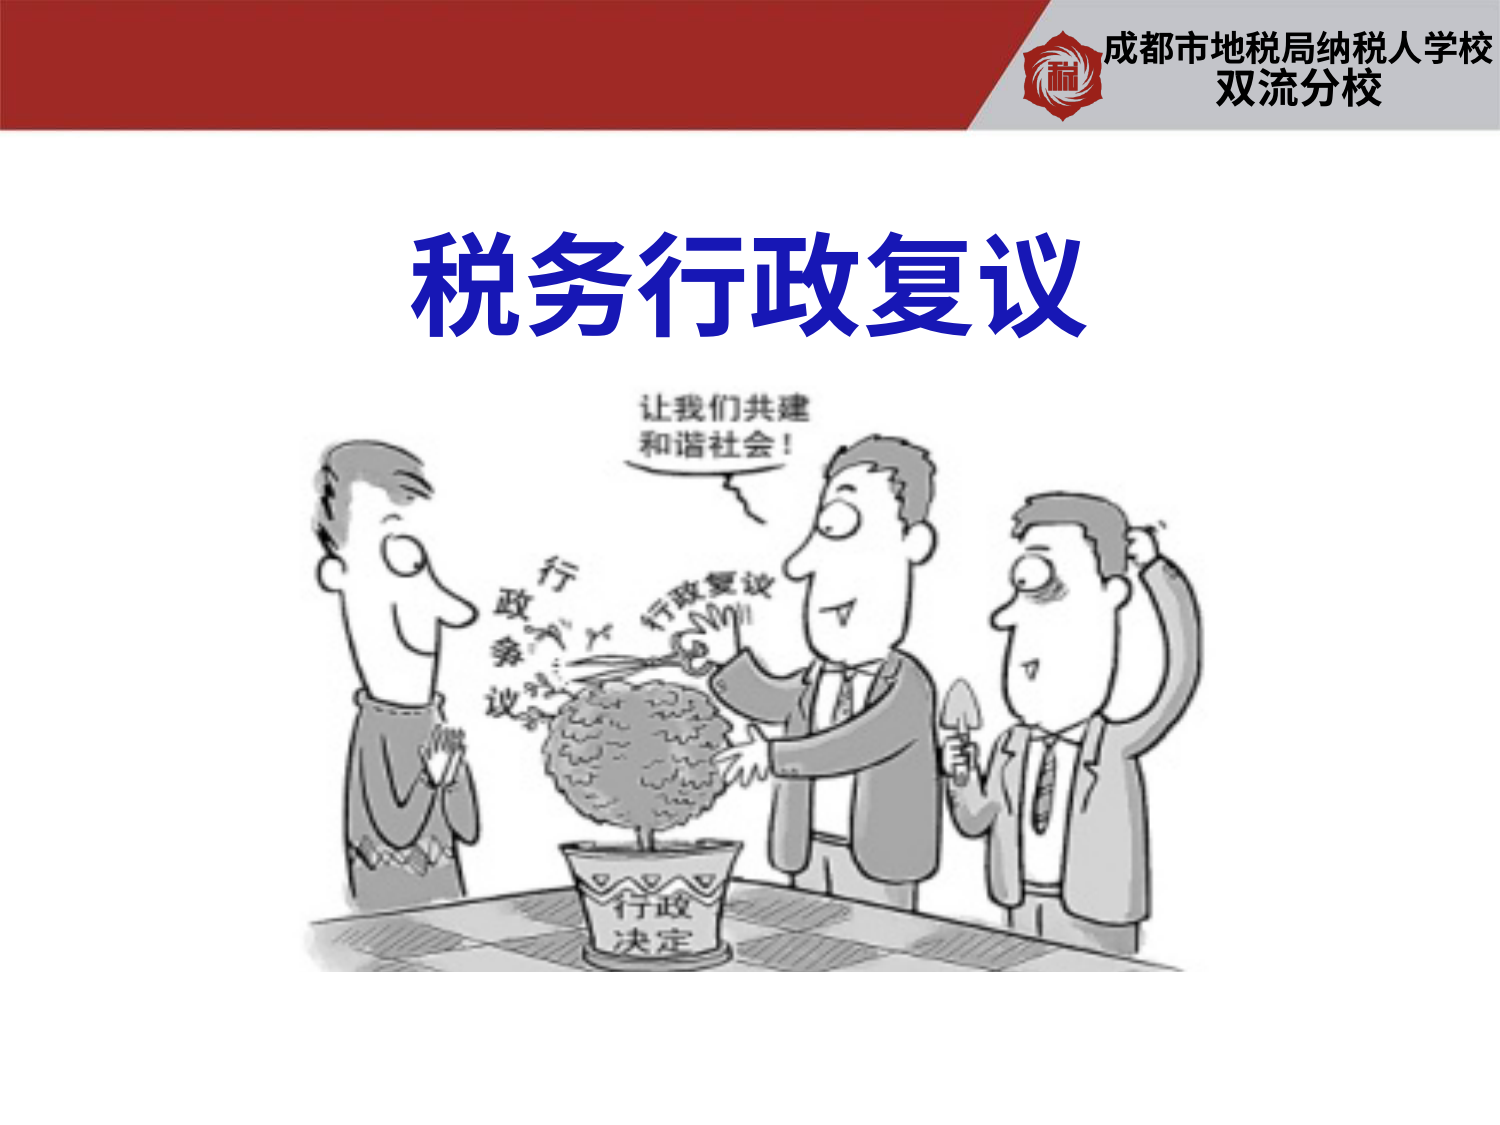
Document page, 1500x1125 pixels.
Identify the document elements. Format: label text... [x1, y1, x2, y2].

text_box 双流分校 [1163, 54, 1436, 120]
picture [247, 385, 1253, 972]
text_box 税务行政复议 [394, 208, 1105, 358]
picture [0, 0, 1500, 138]
